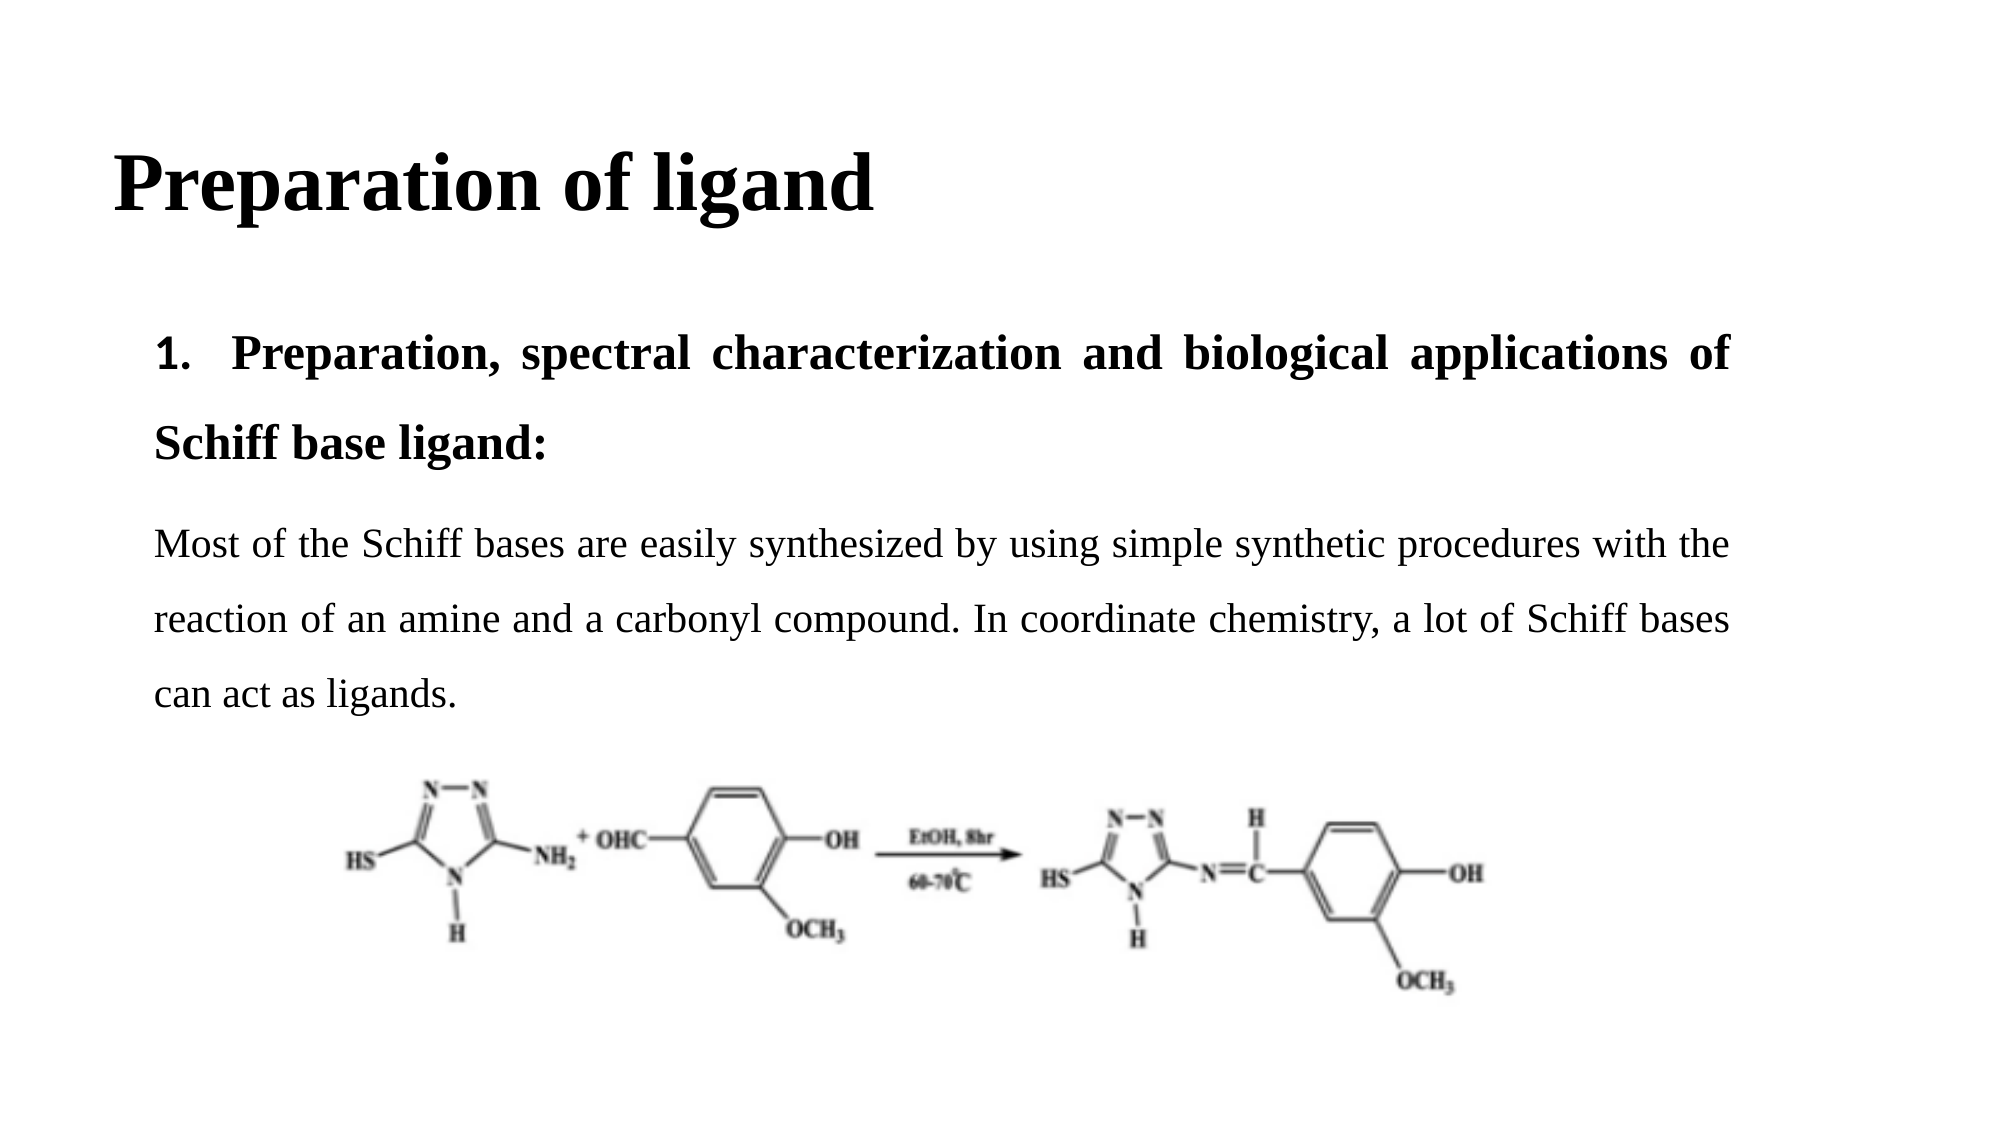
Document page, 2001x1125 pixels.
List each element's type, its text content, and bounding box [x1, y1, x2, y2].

list 1. Preparation, spectral characterization and biological applications of Schiff base ligand: Most of the Schiff bases are easily synthesized by using simple synthetic procedures with the reaction of an amine and a carbonyl compound. In coordinate chemistry, a lot of Schiff bases can act as ligands. [139, 282, 1747, 727]
picture [312, 767, 1517, 1051]
title Preparation of ligand [98, 74, 1824, 292]
